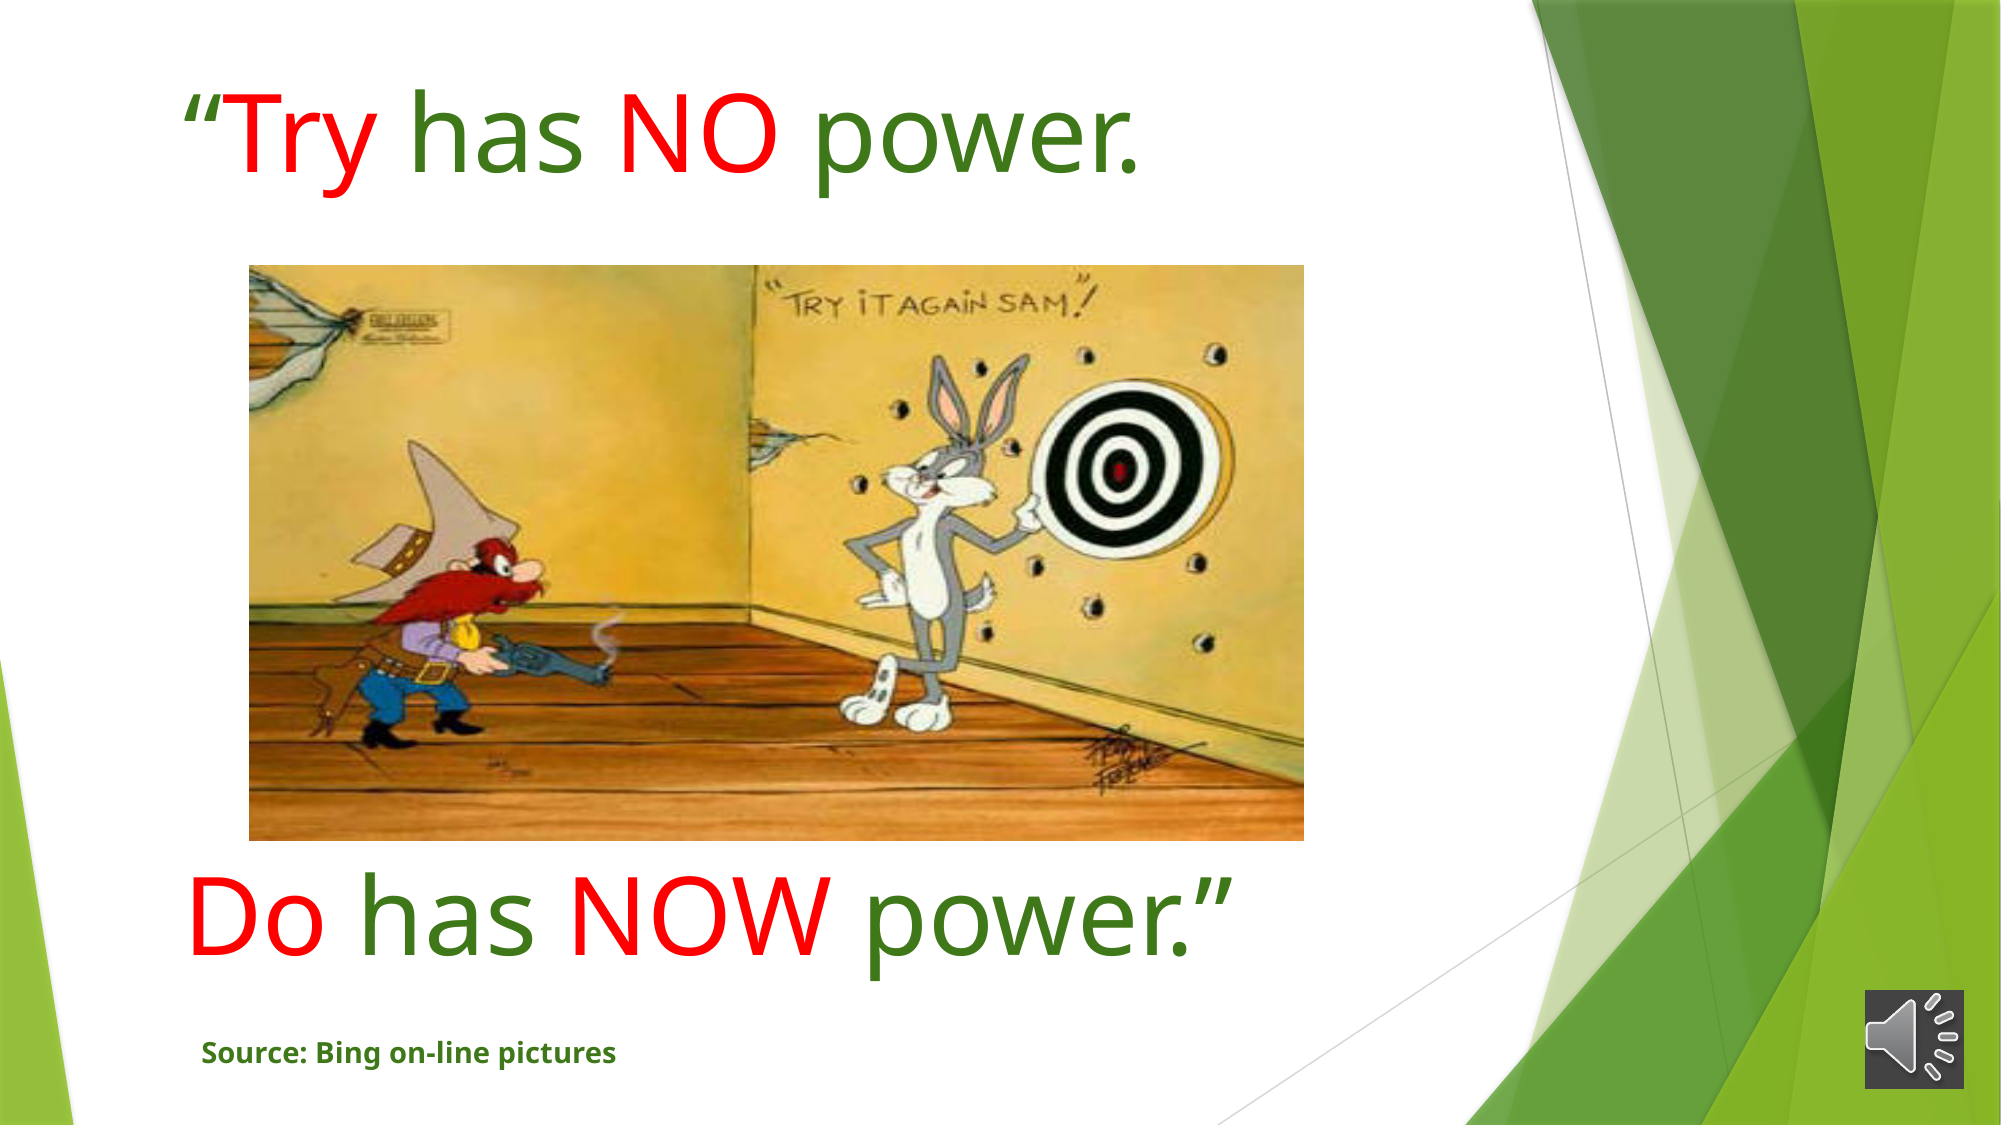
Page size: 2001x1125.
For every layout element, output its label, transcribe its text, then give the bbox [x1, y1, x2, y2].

text_box Source: Bing on-line pictures [186, 1027, 804, 1077]
picture [249, 264, 1305, 841]
picture [1864, 989, 1966, 1091]
title “Try has NO power. Do has NOW power.” [168, 56, 1894, 986]
